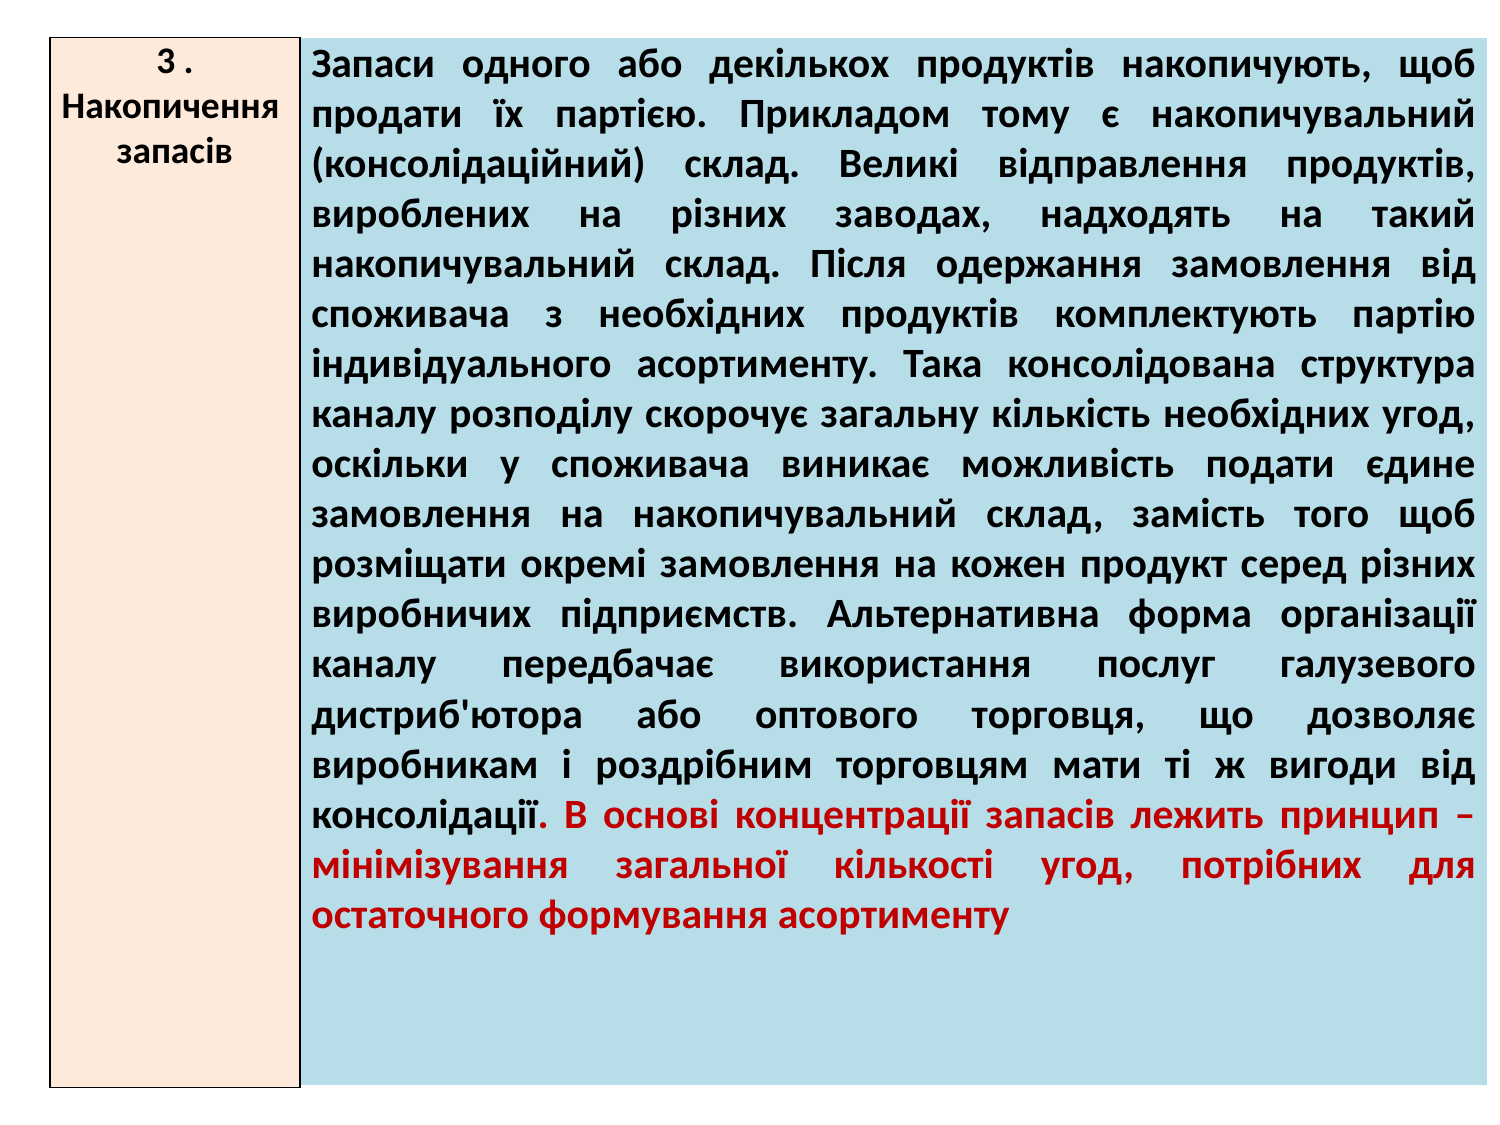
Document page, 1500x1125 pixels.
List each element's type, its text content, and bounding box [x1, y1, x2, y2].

table_header Запаси одного або декількох продуктів накопичують, щоб продати їх партією. Прикладом тому є накопичувальний (консолідаційний) склад. Великі відправлення продуктів, вироблених на різних заводах, надходять на такий накопичувальний склад. Після одержання замовлення від споживача з необхідних продуктів комплектують партію індивідуального асортименту. Така консолідована структура каналу розподілу скорочує загальну кількість необхідних угод, оскільки у споживача виникає можливість подати єдине замовлення на накопичувальний склад, замість того щоб розміщати окремі замовлення на кожен продукт серед різних виробничих підприємств. Альтернативна форма організації каналу передбачає використання послуг галузевого дистриб'ютора або оптового торговця, що дозволяє виробникам і роздрібним торговцям мати ті ж вигоди від консолідації. В основі концентрації запасів лежить принцип – мінімізування загальної кількості угод, потрібних для остаточного формування асортименту [301, 38, 1487, 1085]
table_header 3 . Накопичення запасів [51, 38, 299, 1087]
